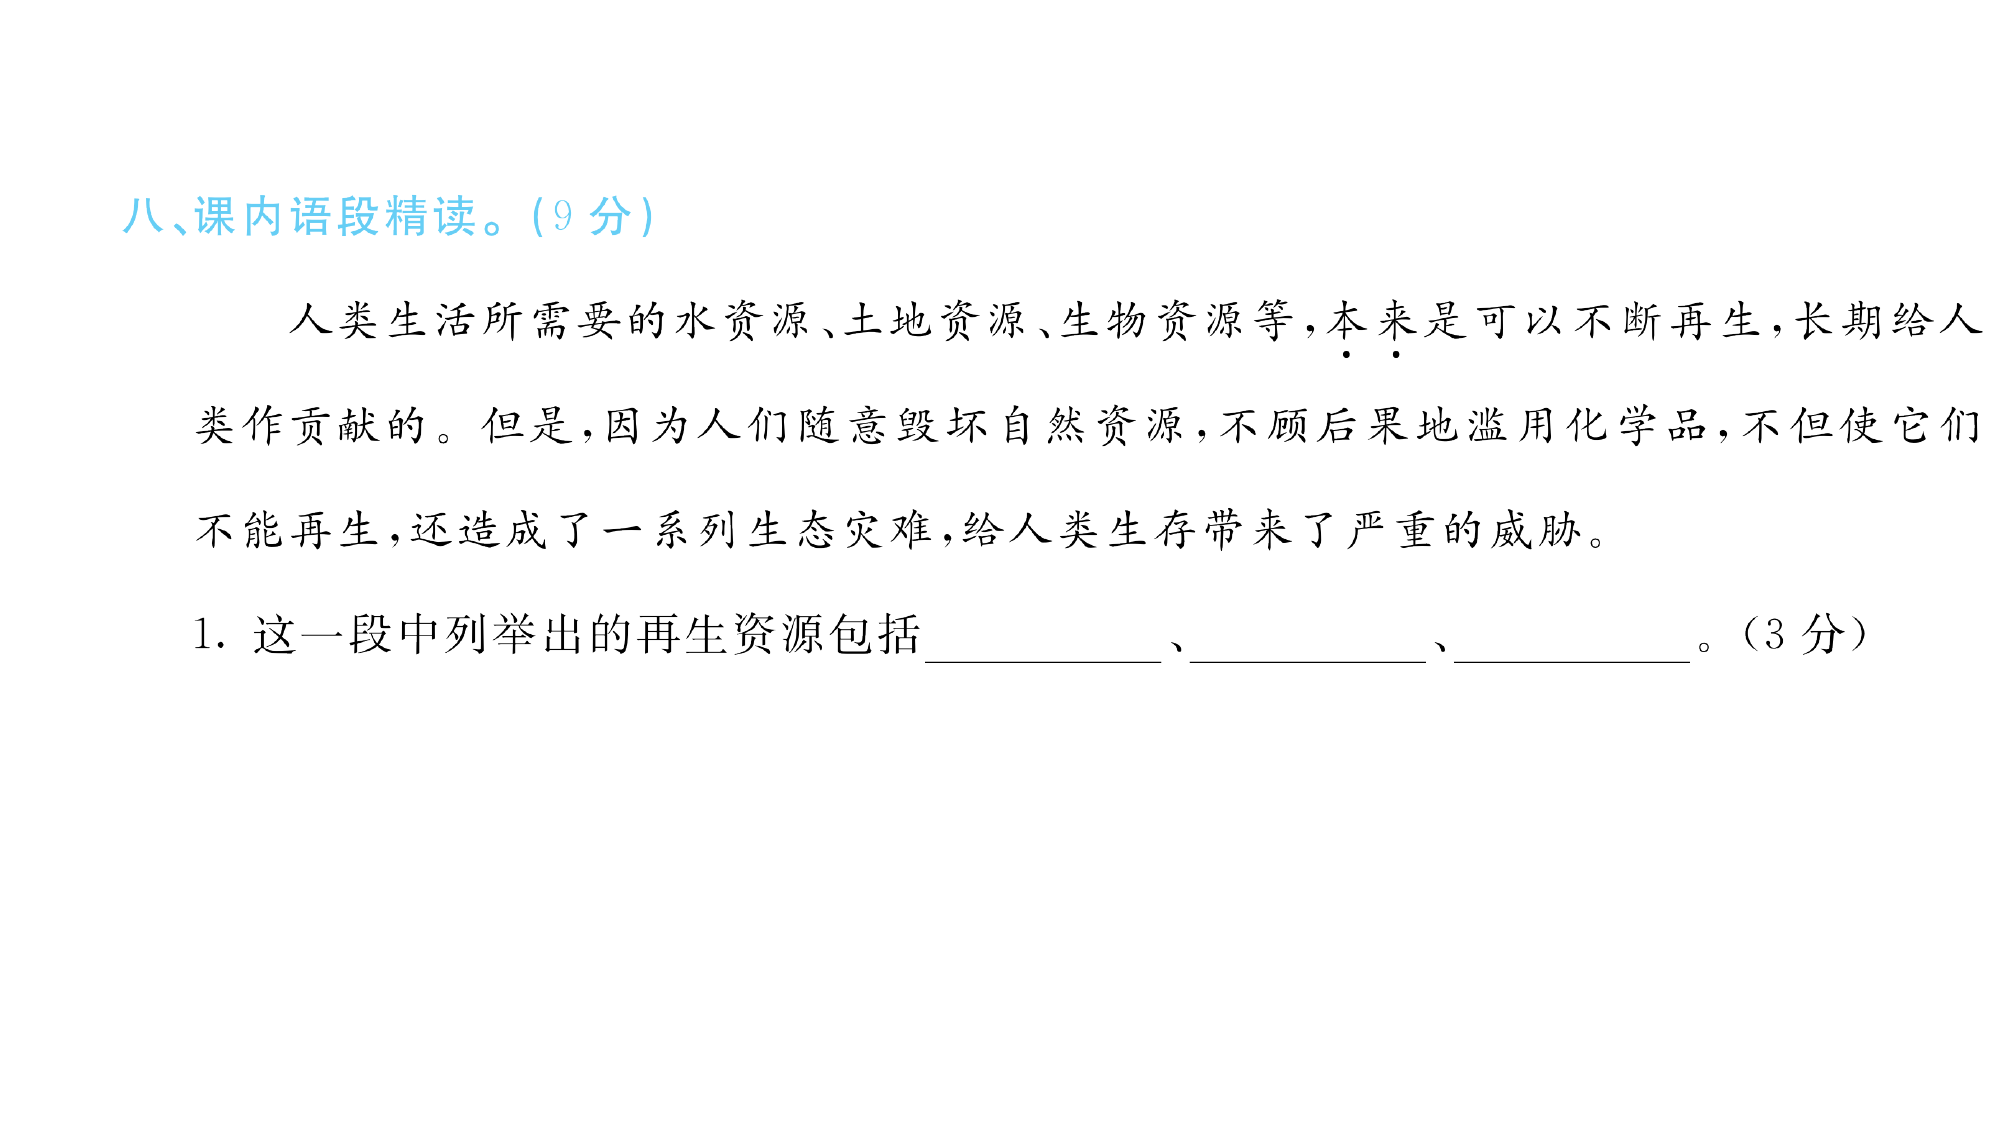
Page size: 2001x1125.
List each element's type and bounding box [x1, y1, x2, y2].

picture [118, 177, 2000, 687]
